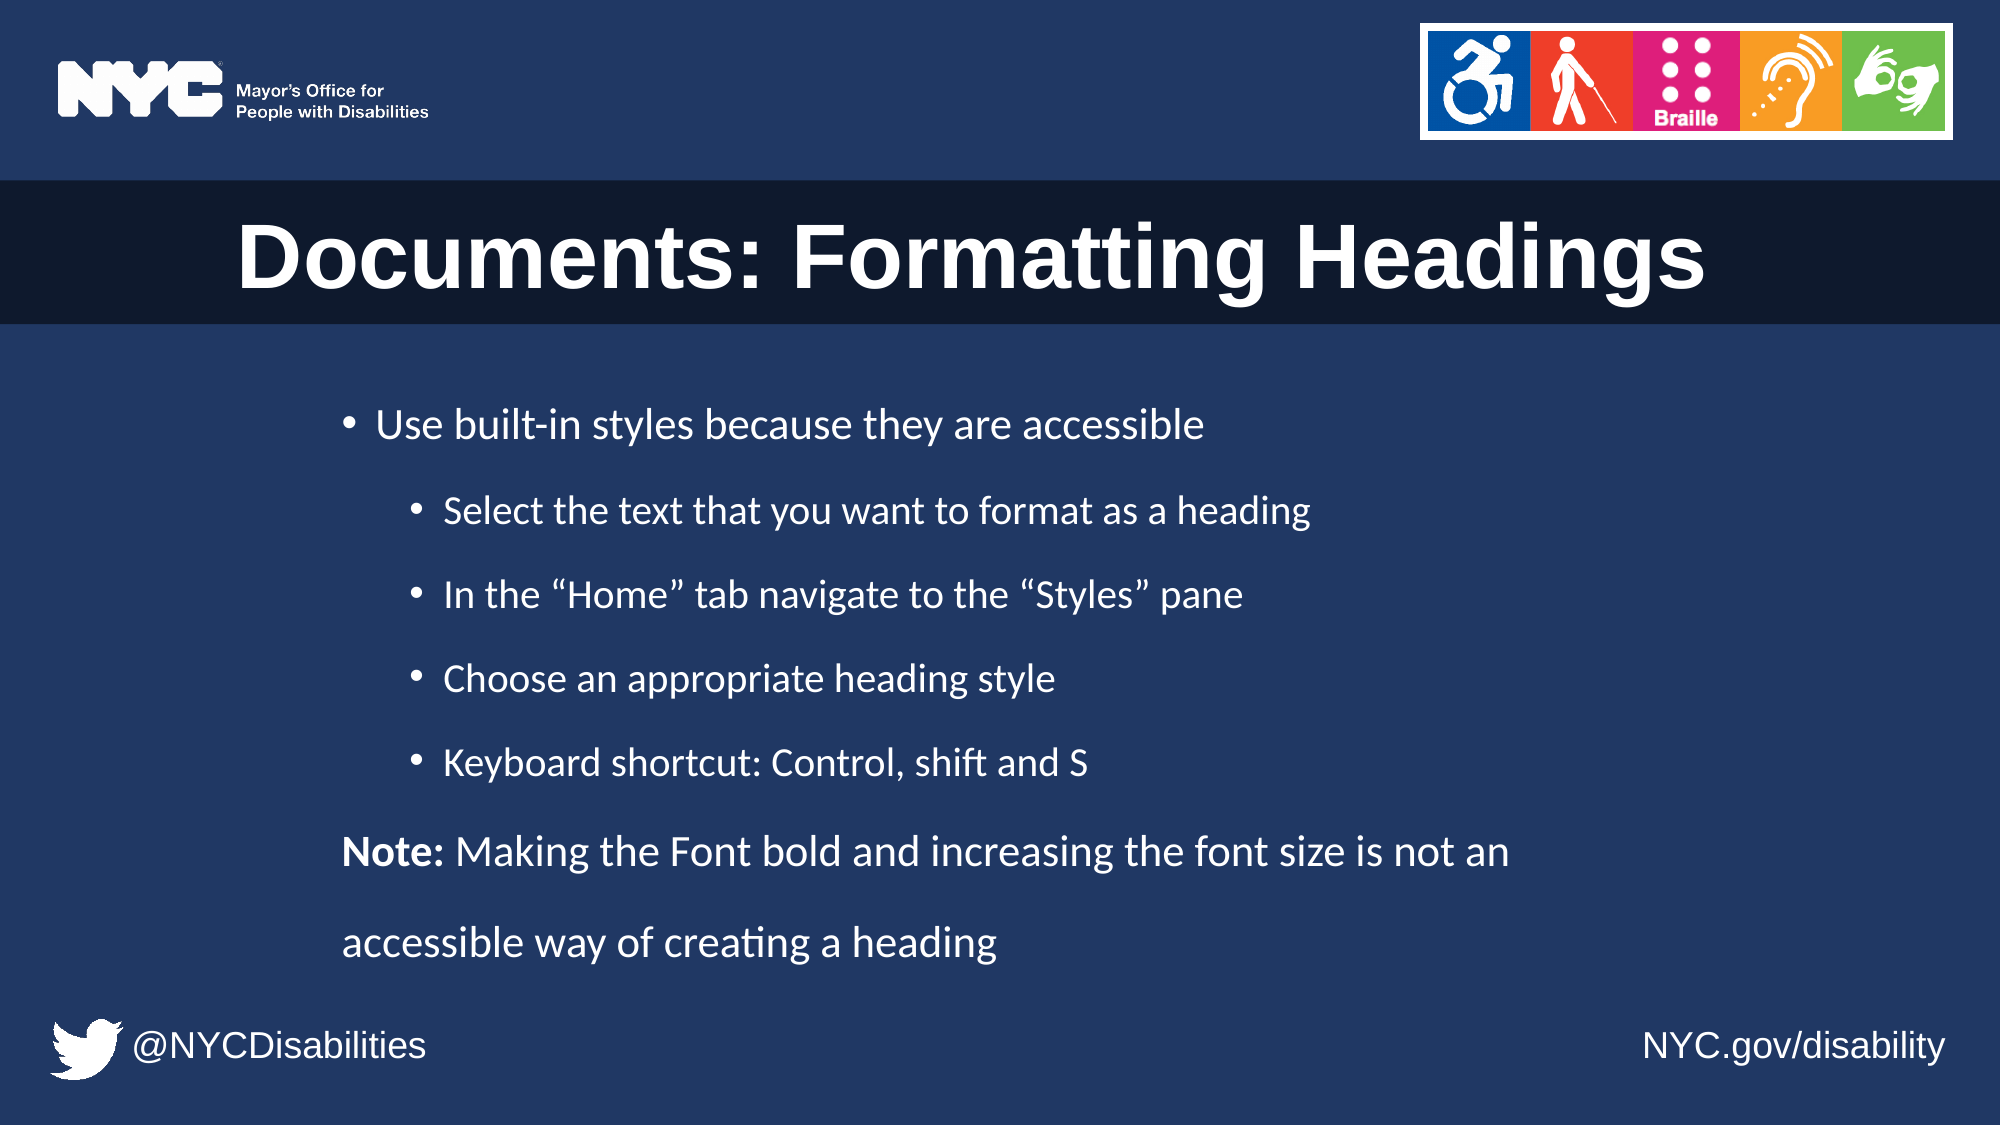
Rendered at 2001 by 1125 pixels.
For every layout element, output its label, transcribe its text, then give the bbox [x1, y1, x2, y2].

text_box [1424, 27, 1950, 136]
text_box [0, 0, 2000, 180]
picture [58, 60, 434, 126]
text_box NYC.gov/disability [1633, 1012, 1962, 1075]
text_box @NYCDisabilities [109, 1012, 449, 1075]
text_box [0, 325, 2000, 1125]
title Documents: Formatting Headings [0, 180, 2000, 325]
list Use built-in styles because they are accessible Select the text that you want to format as a heading In the “Home” tab navigate to the “Styles” pane Choose an appropriate heading style Keyboard shortcut: Control, shift and S Note: Making the Font bold and increasing the font size is not an accessible way of creating a heading [326, 349, 1674, 985]
picture [50, 1019, 124, 1080]
